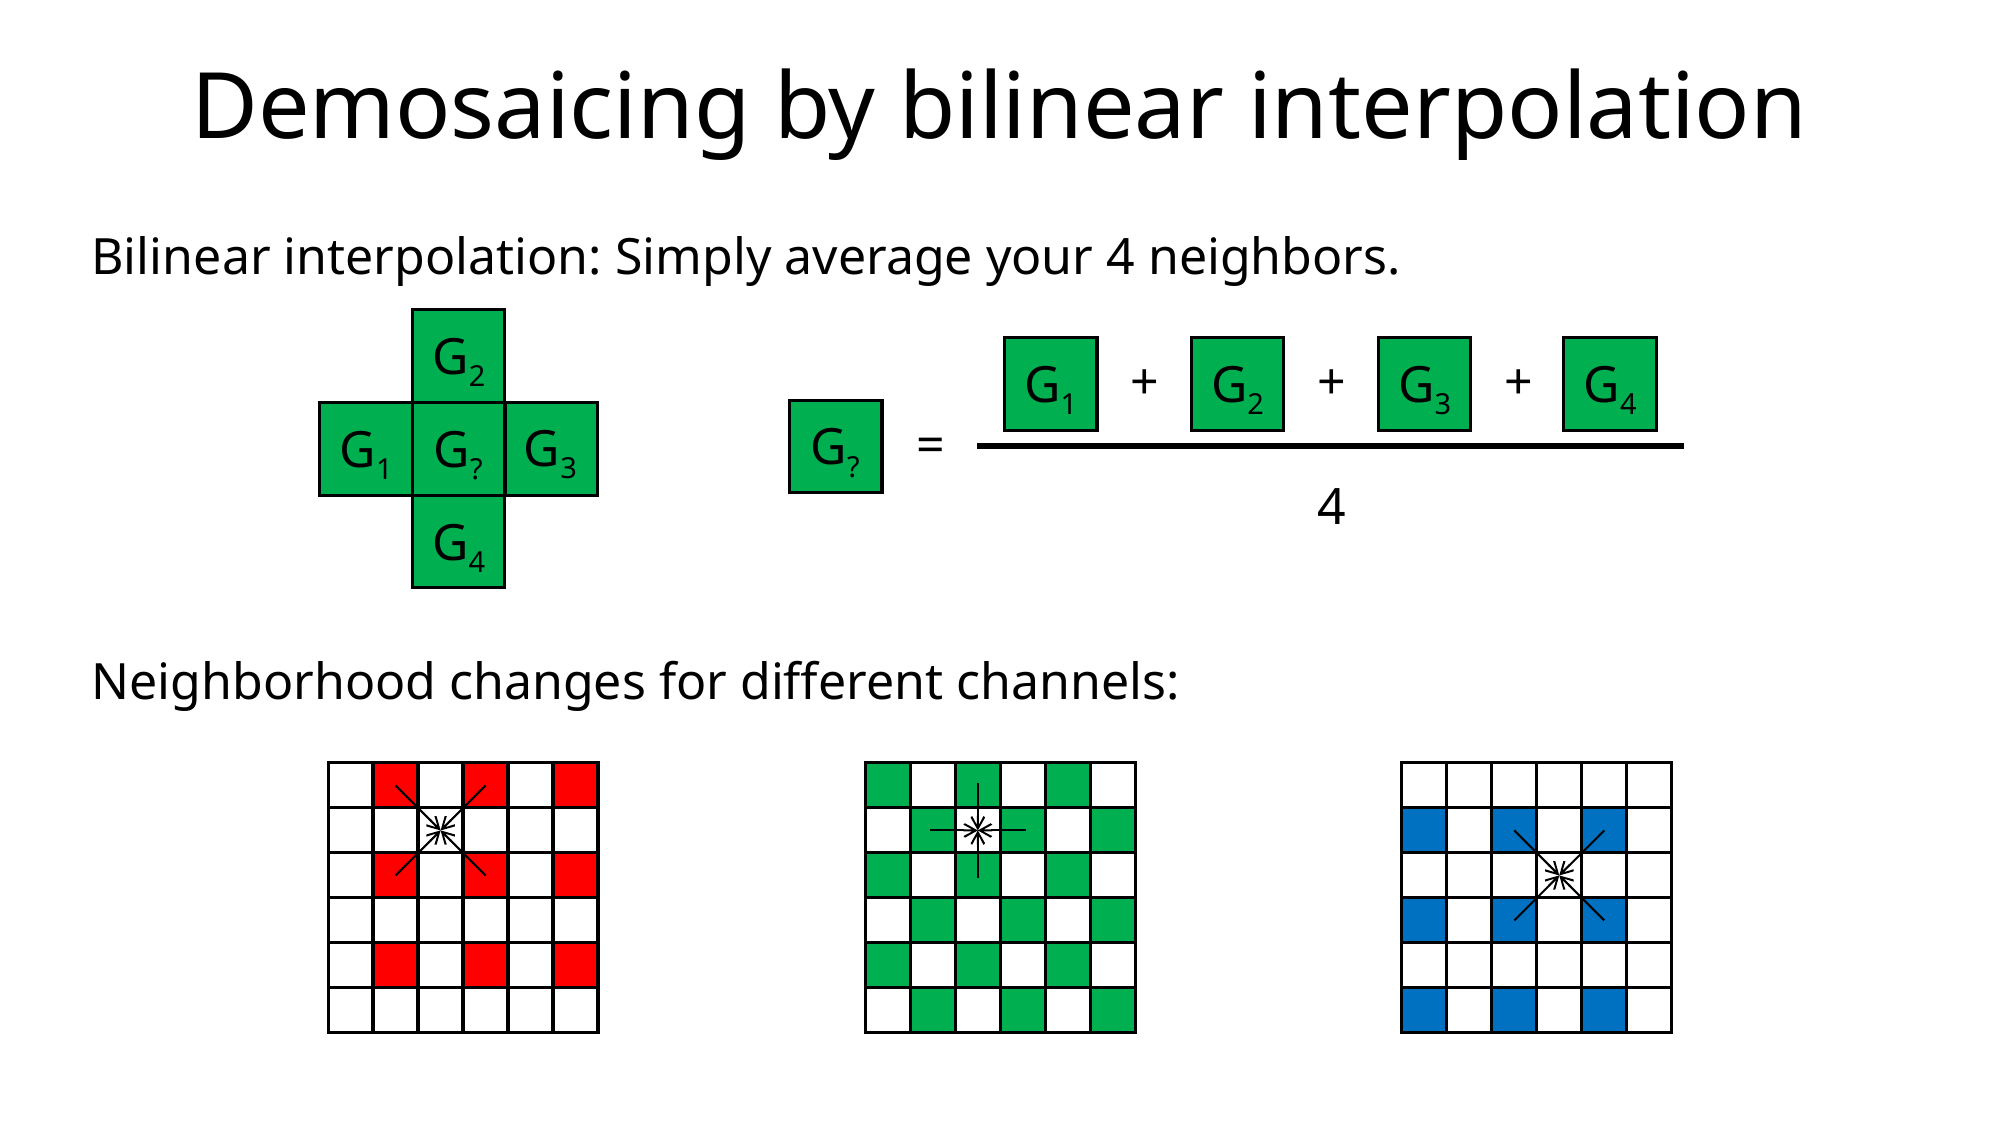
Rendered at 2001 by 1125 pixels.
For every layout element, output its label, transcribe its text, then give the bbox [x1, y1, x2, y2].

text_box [328, 762, 1672, 1033]
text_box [319, 309, 1684, 588]
text_box Bilinear interpolation: Simply average your 4 neighbors. [76, 212, 1924, 304]
text_box Neighborhood changes for different channels: [76, 638, 1924, 730]
title Demosaicing by bilinear interpolation [0, 0, 2000, 218]
